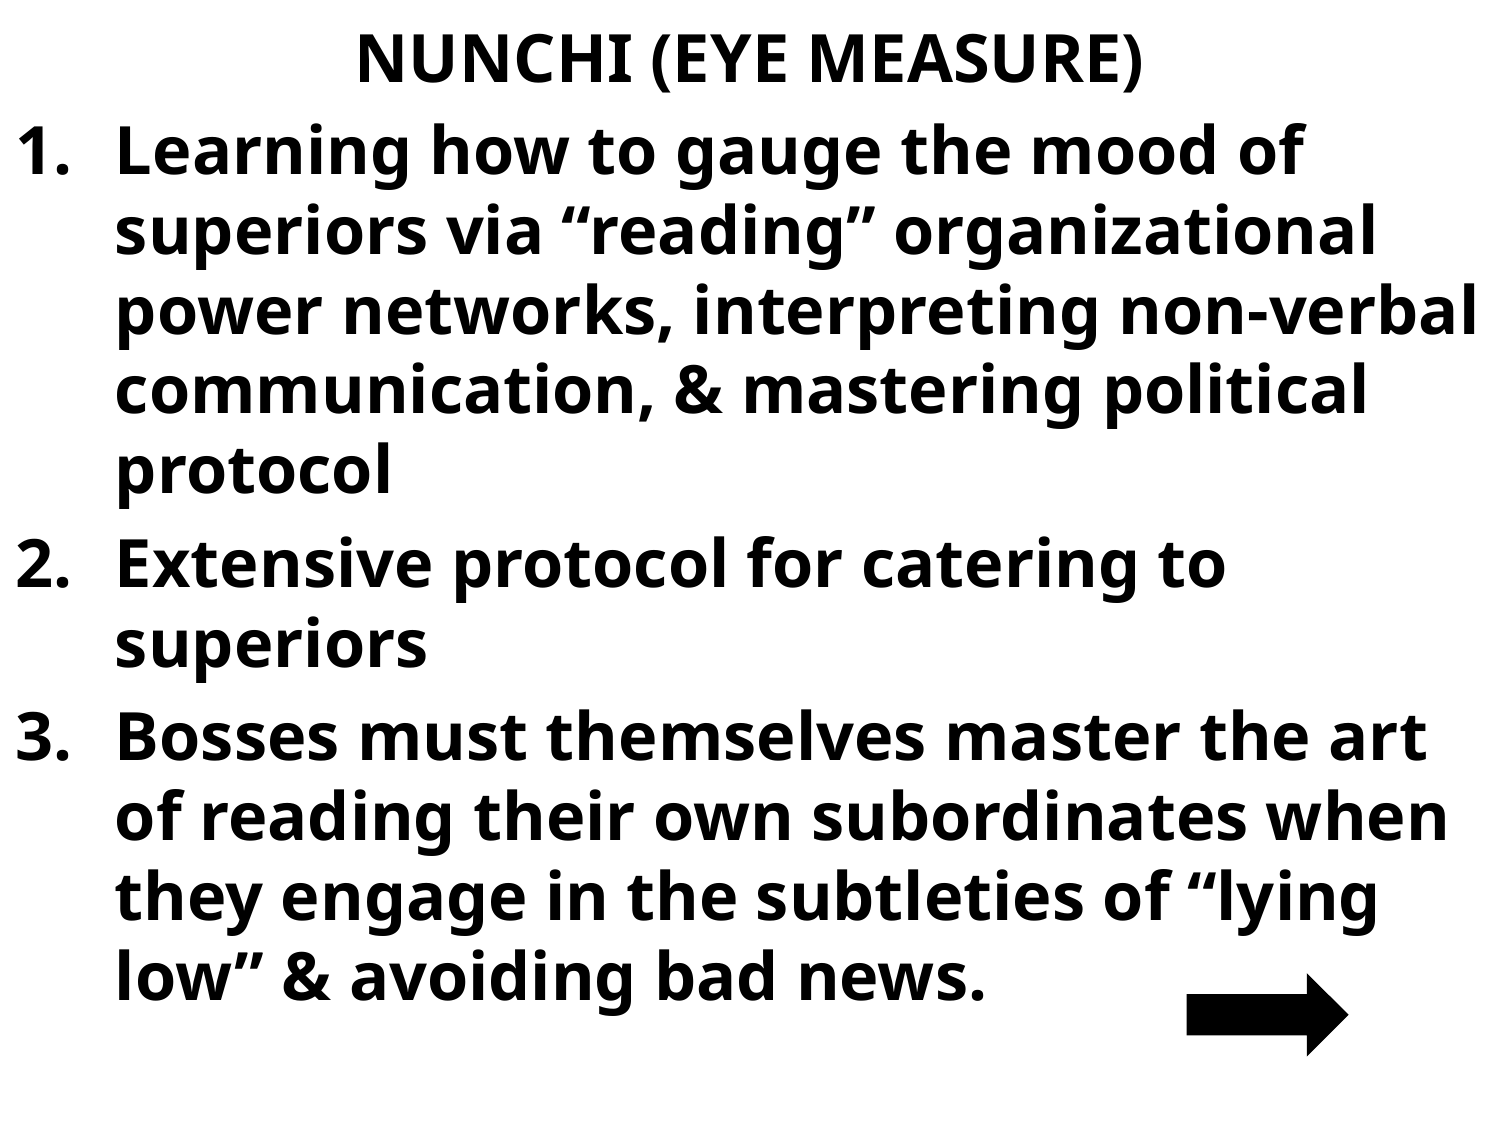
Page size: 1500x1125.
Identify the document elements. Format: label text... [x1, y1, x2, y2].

text_box [1187, 975, 1348, 1055]
subtitle Learning how to gauge the mood of superiors via “reading” organizational power networks, interpreting non-verbal communication, & mastering political protocol Extensive protocol for catering to superiors Bosses must themselves master the art of reading their own subordinates when they engage in the subtleties of “lying low” & avoiding bad news. [0, 99, 1500, 1125]
title NUNCHI (EYE MEASURE) [0, 0, 1500, 99]
